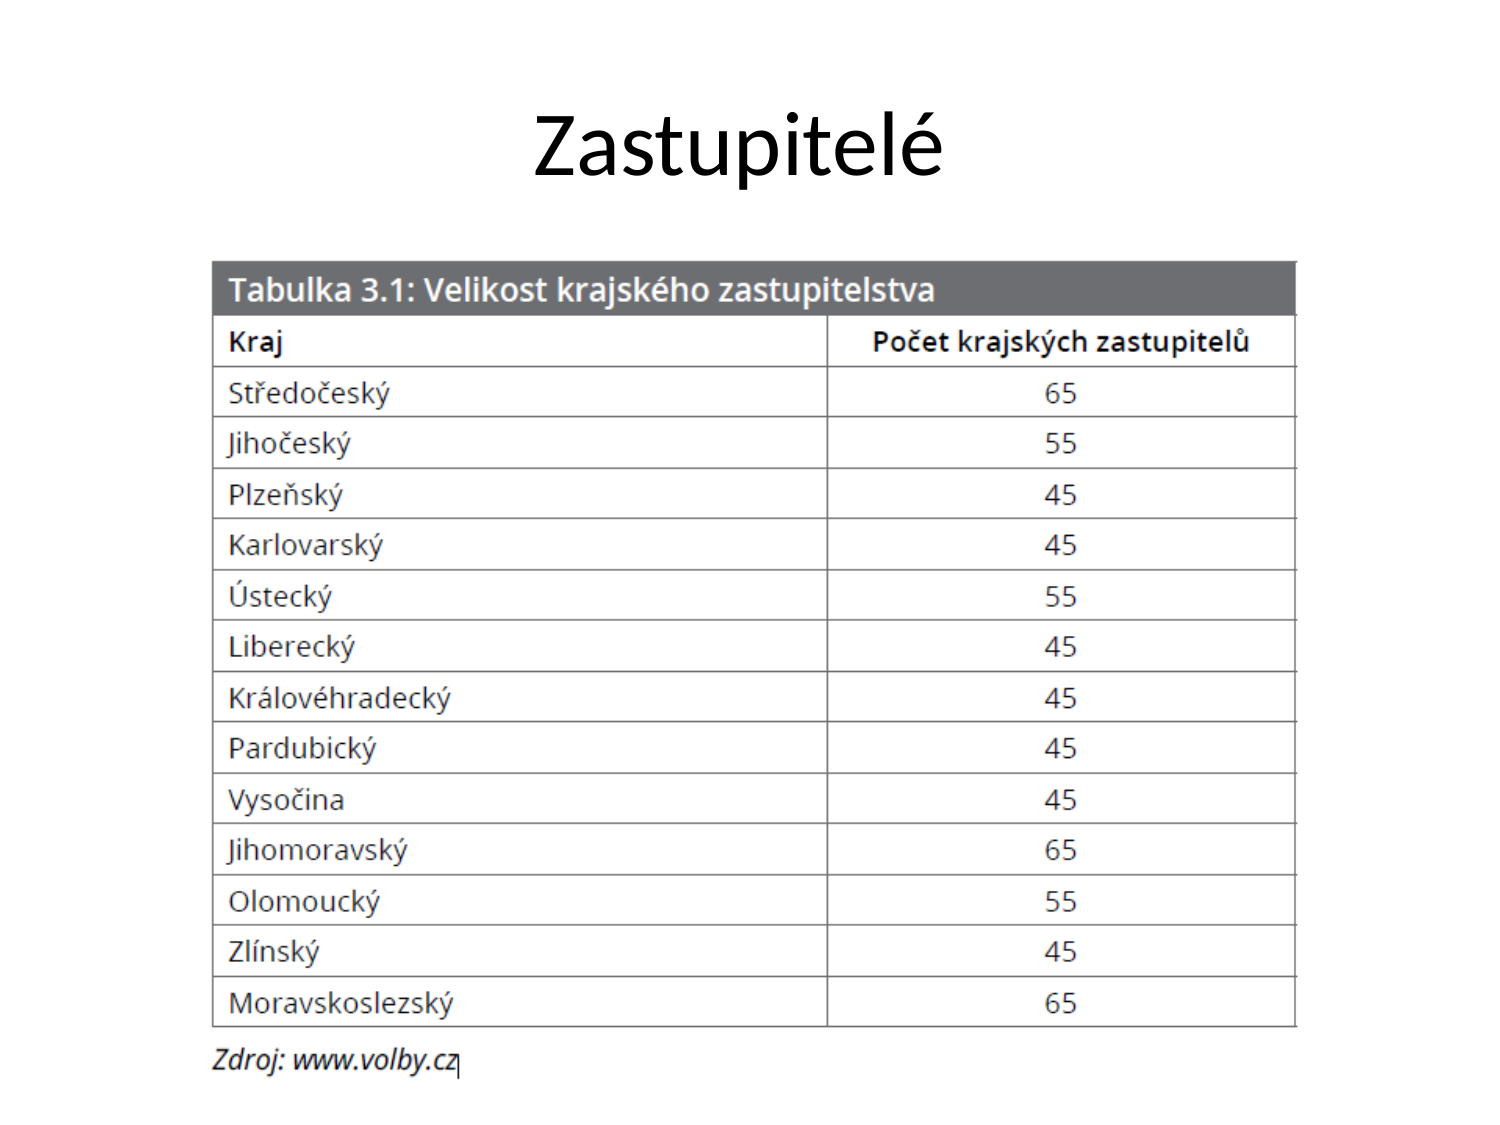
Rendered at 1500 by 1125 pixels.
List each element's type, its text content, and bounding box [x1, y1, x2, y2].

picture [206, 255, 1307, 1087]
title Zastupitelé [75, 45, 1425, 233]
